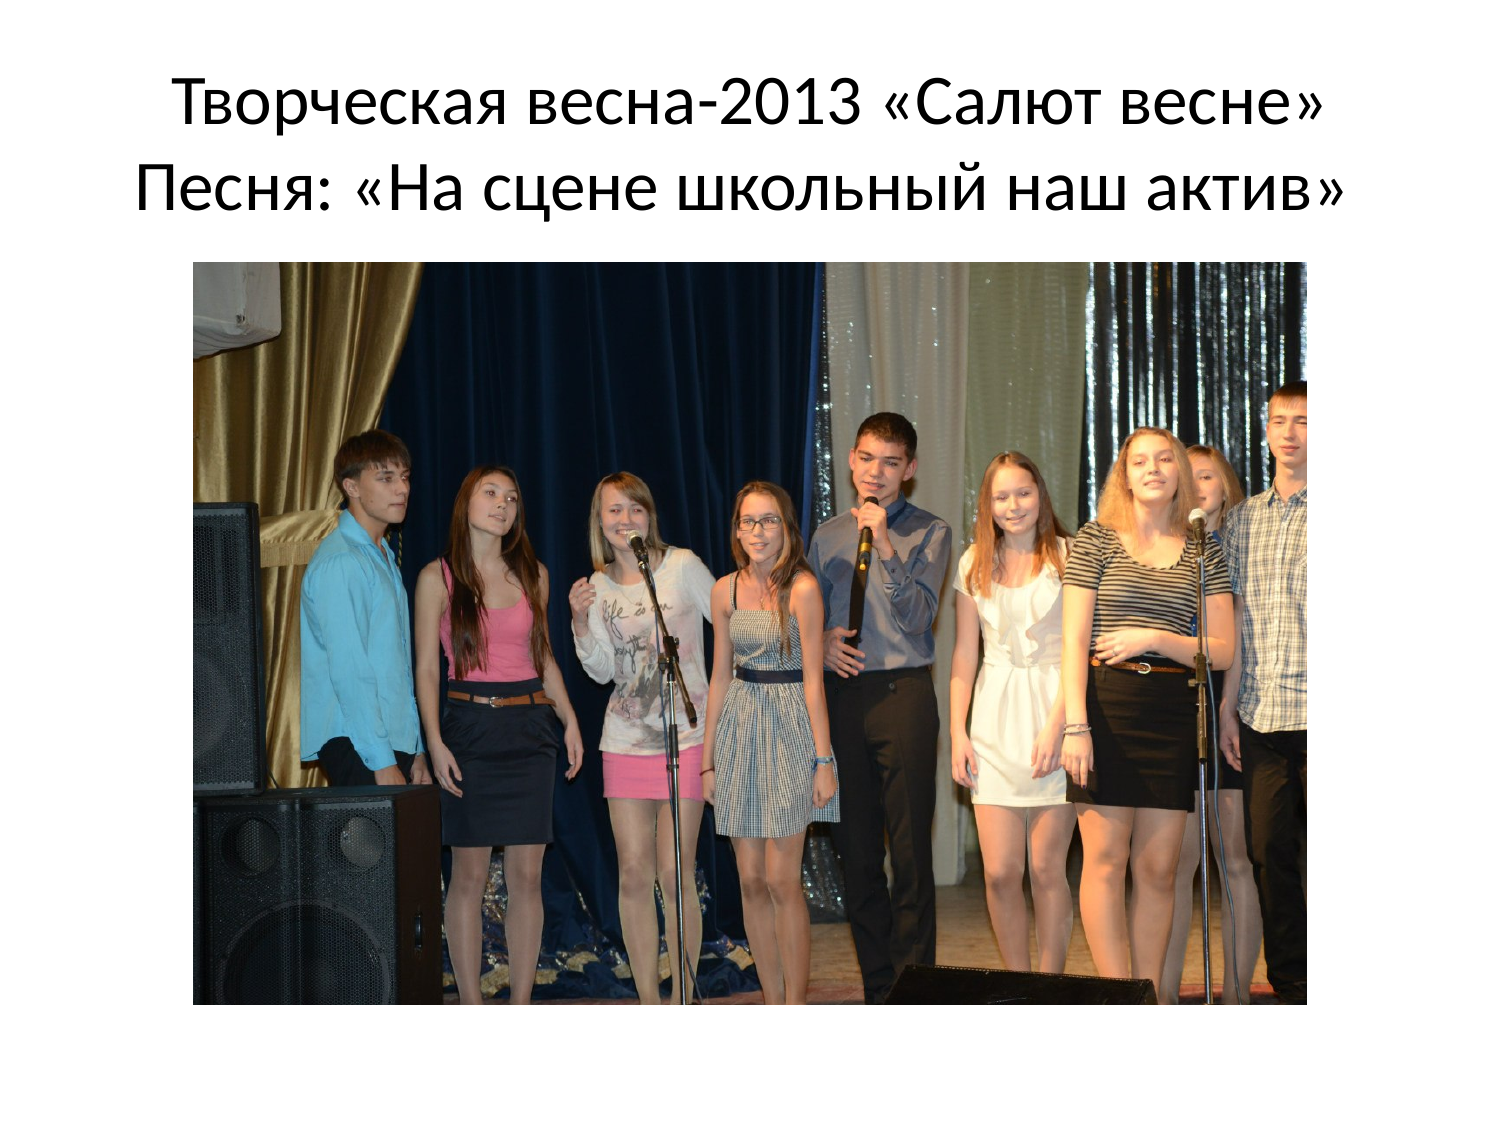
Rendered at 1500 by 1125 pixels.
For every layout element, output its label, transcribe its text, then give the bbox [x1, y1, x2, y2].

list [193, 262, 1307, 1006]
title Творческая весна-2013 «Салют весне» Песня: «На сцене школьный наш актив» [75, 45, 1425, 233]
